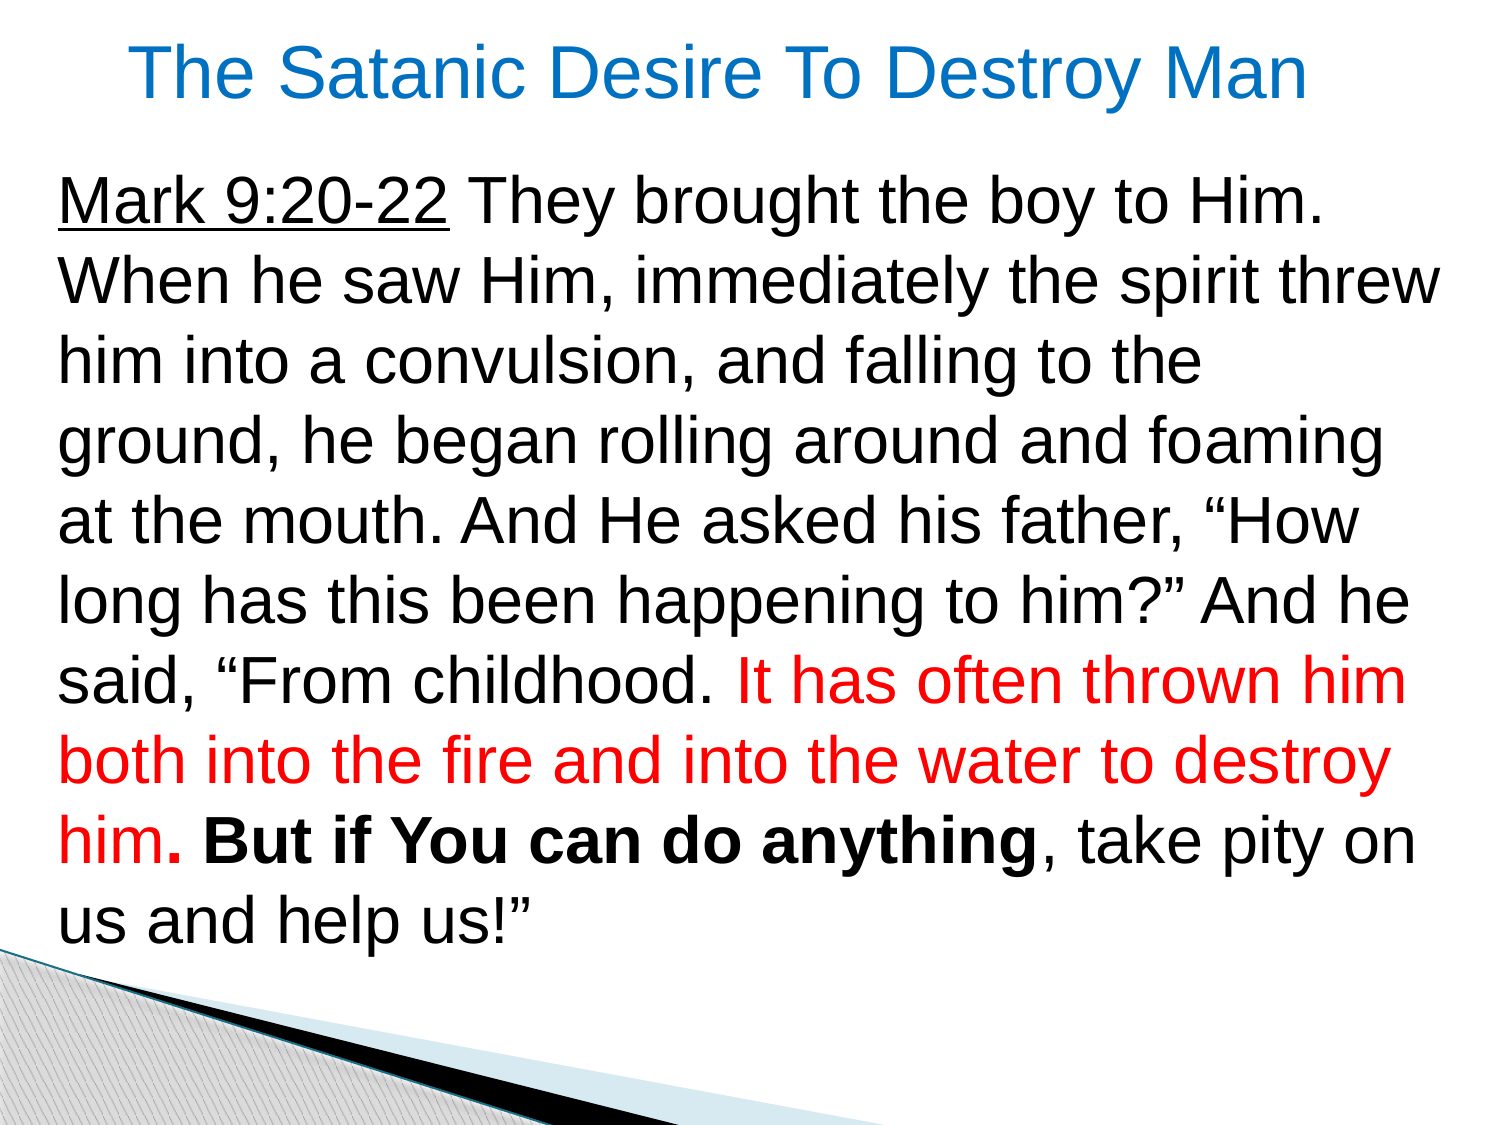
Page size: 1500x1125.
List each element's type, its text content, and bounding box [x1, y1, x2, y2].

list Mark 9:20-22 They brought the boy to Him. When he saw Him, immediately the spirit threw him into a convulsion, and falling to the ground, he began rolling around and foaming at the mouth. And He asked his father, “How long has this been happening to him?” And he said, “From childhood. It has often thrown him both into the fire and into the water to destroy him. But if You can do anything, take pity on us and help us!” [24, 149, 1463, 986]
title The Satanic Desire To Destroy Man [50, 12, 1438, 125]
